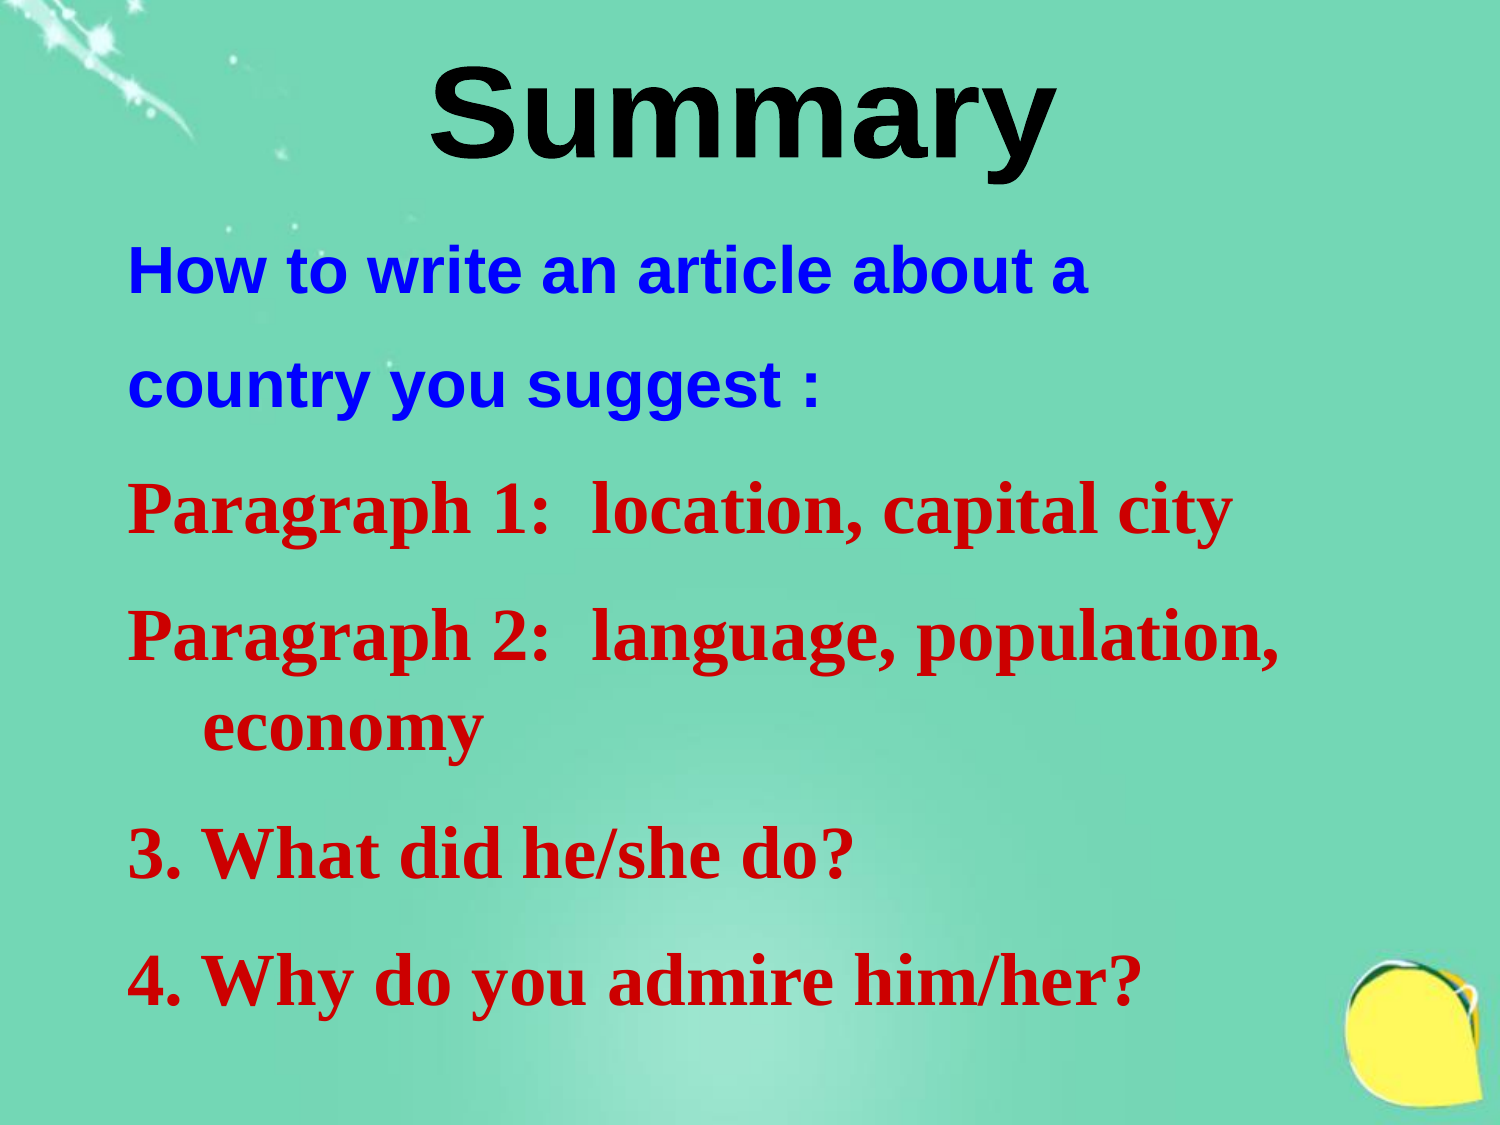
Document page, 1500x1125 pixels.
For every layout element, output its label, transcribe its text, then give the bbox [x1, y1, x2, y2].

text_box How to write an article about a country you suggest : Paragraph 1: location, capital city Paragraph 2: language, population, economy 3. What did he/she do? 4. Why do you admire him/her? [112, 219, 1471, 1028]
picture [0, 0, 1500, 1125]
